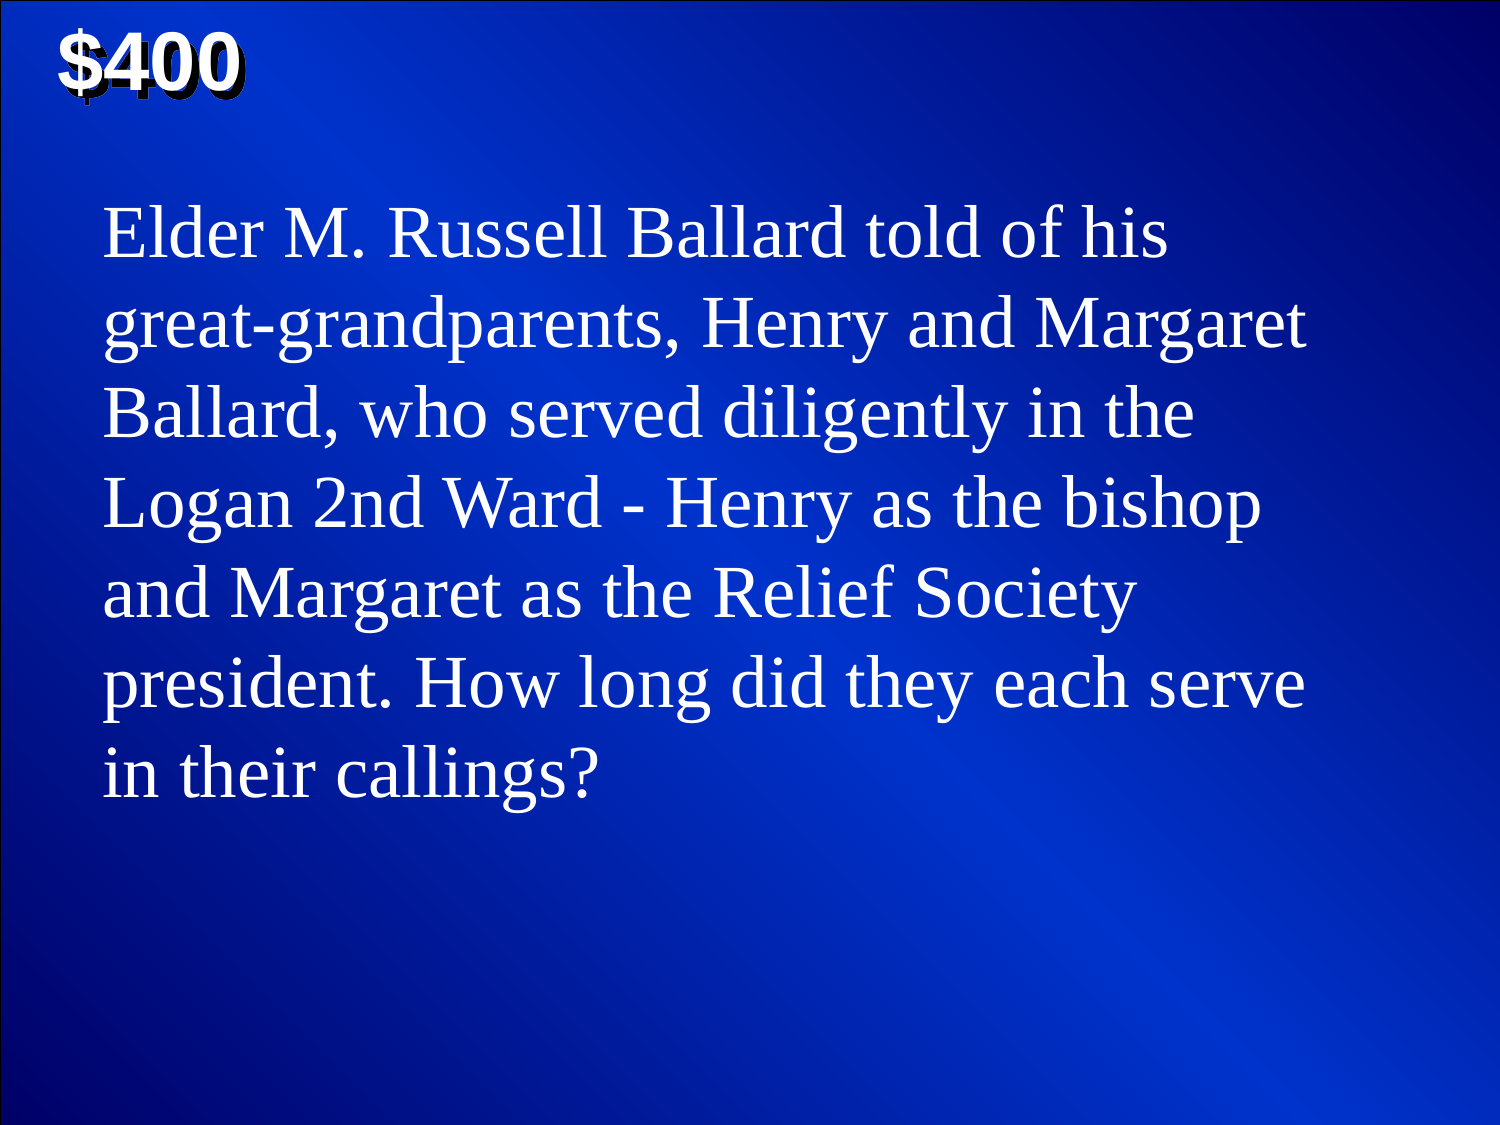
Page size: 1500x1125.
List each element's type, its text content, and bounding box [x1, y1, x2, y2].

text_box Elder M. Russell Ballard told of his great-grandparents, Henry and Margaret Ballard, who served diligently in the Logan 2nd Ward - Henry as the bishop and Margaret as the Relief Society president. How long did they each serve in their callings? [87, 174, 1375, 820]
text_box [0, 0, 1500, 1125]
text_box $400 [0, 0, 300, 115]
